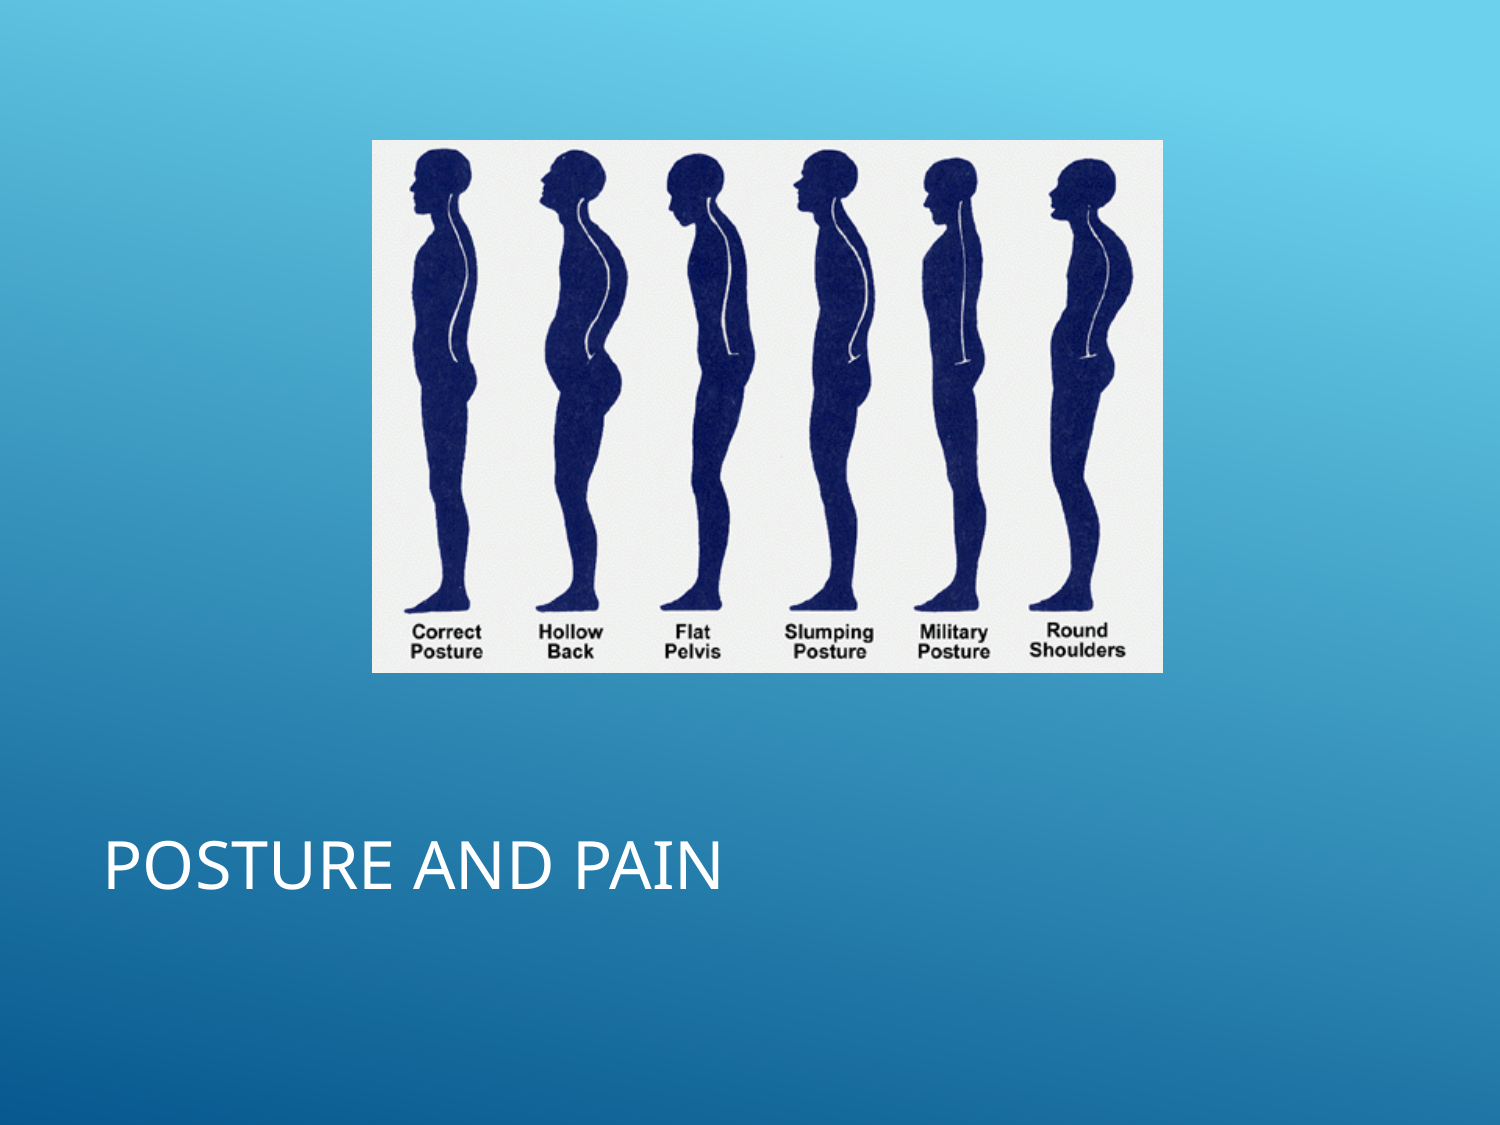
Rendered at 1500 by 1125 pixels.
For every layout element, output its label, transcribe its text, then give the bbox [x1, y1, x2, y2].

title Posture and Pain [87, 737, 1163, 988]
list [371, 140, 1163, 673]
